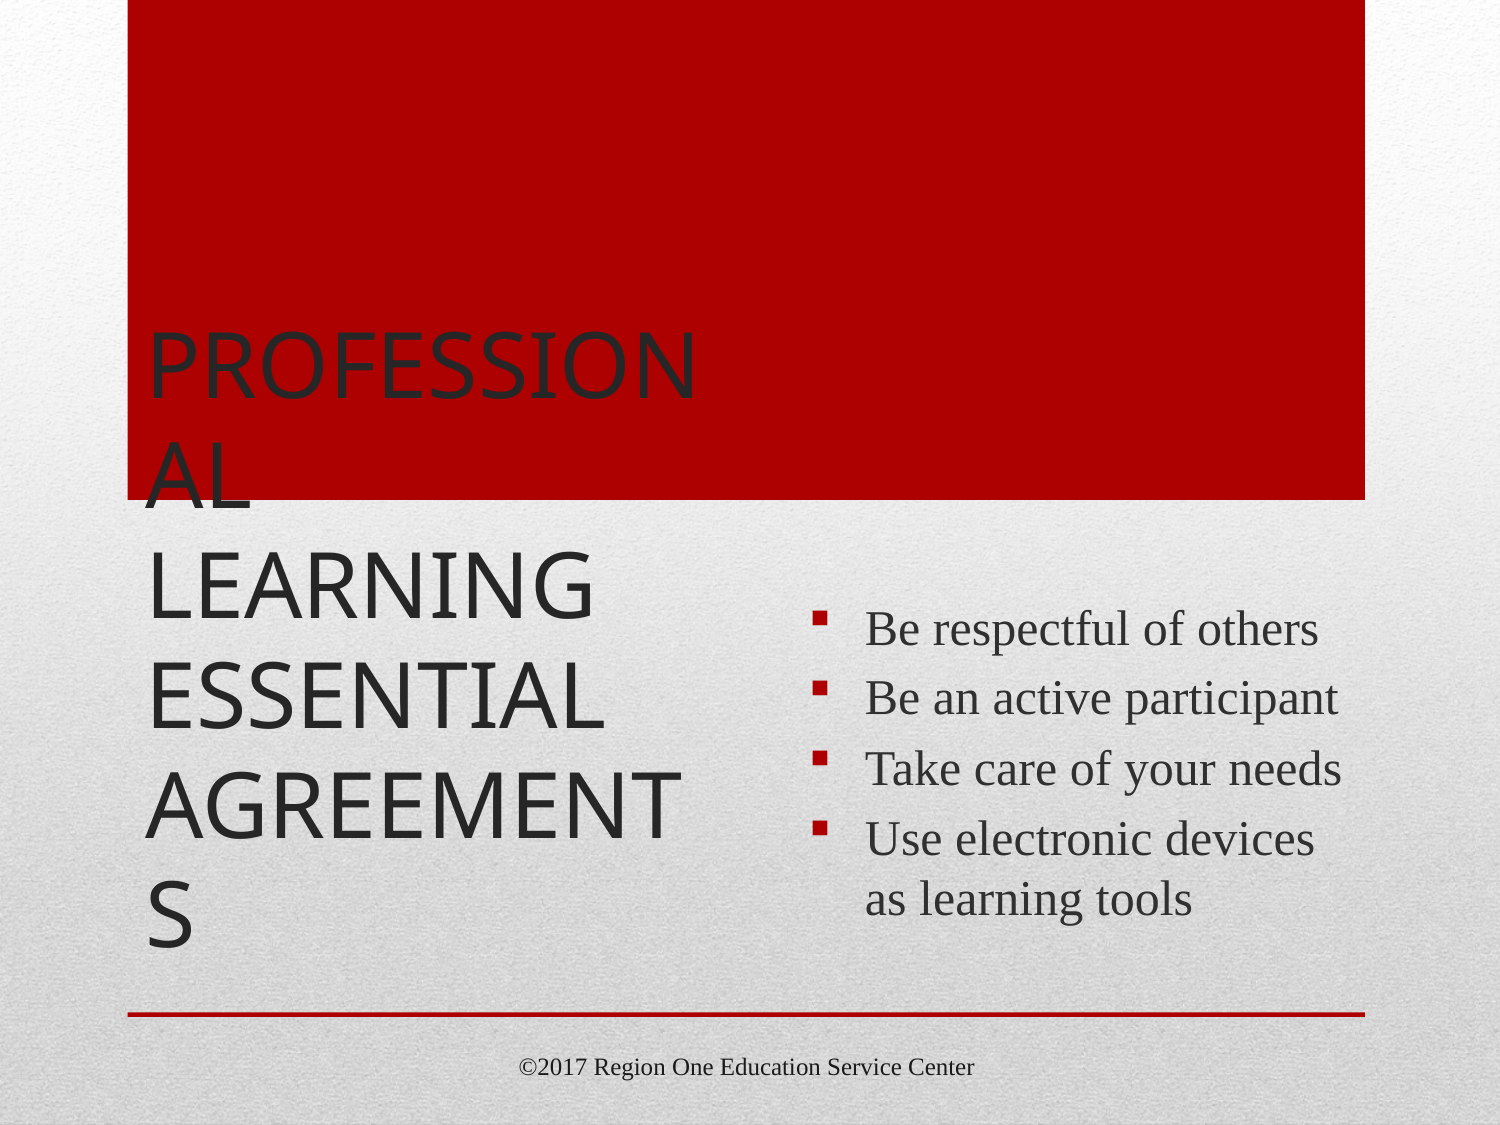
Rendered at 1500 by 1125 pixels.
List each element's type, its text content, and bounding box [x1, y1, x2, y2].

list Be respectful of others Be an active participant Take care of your needs Use electronic devices as learning tools [793, 517, 1359, 893]
title Professional Learning Essential Agreements [130, 599, 733, 974]
footer ©2017 Region One Education Service Center [131, 1035, 1363, 1096]
